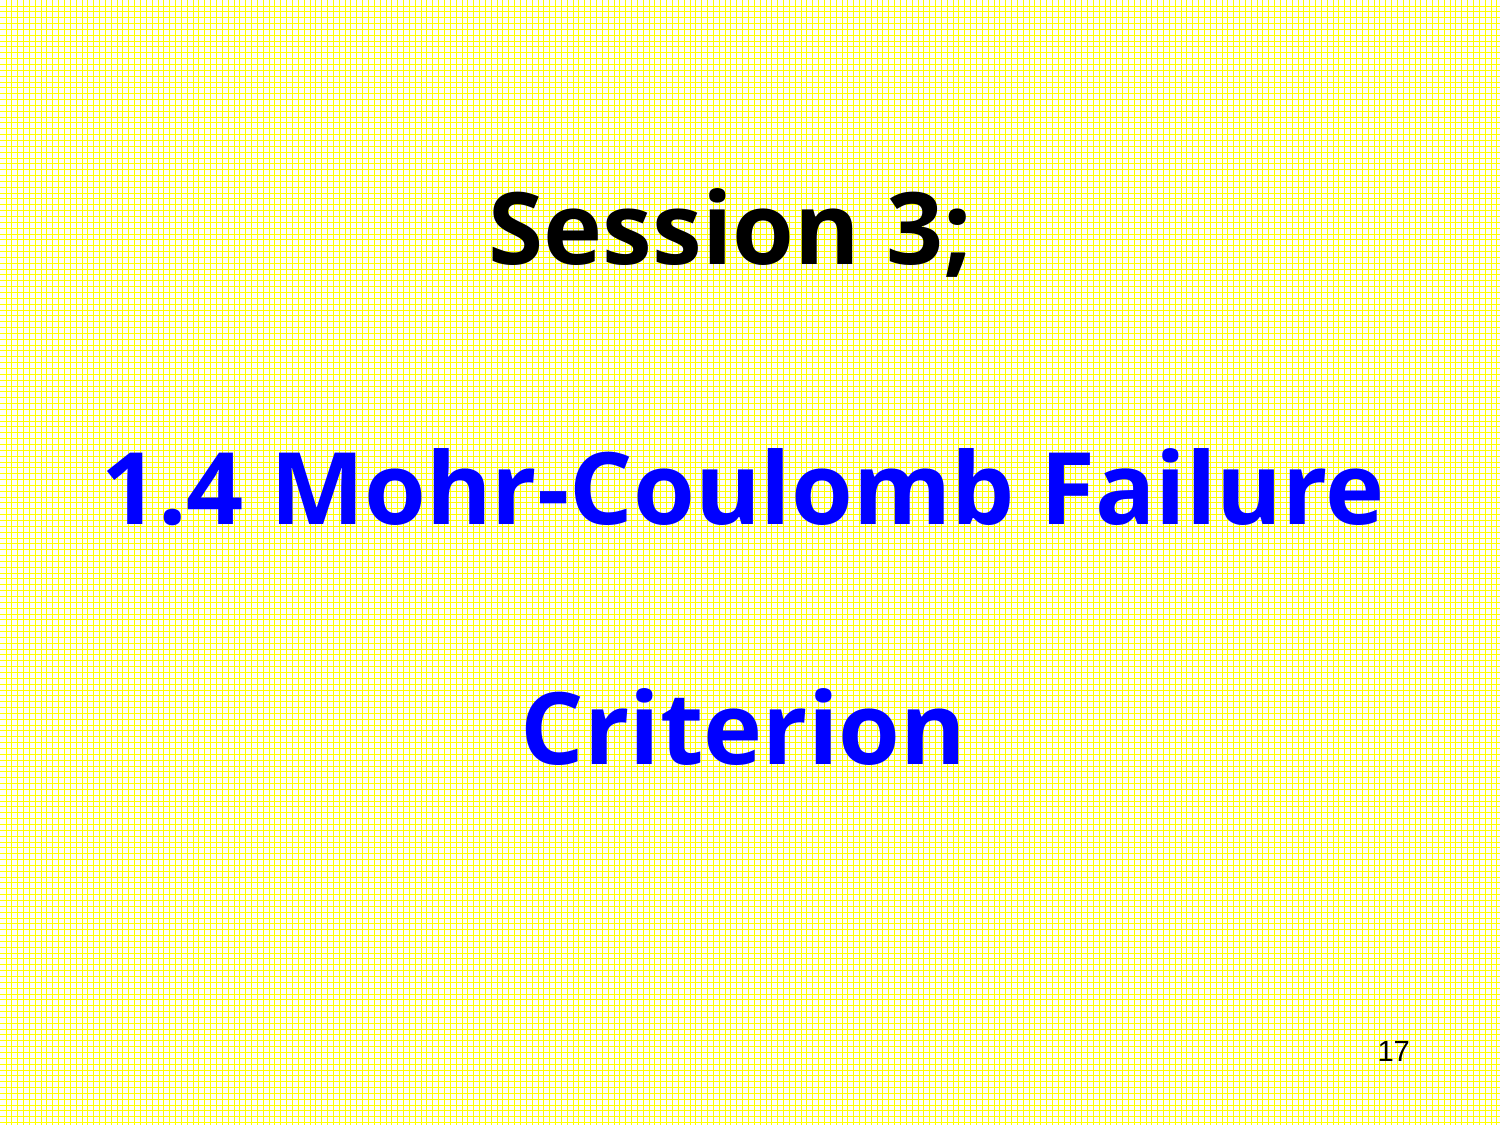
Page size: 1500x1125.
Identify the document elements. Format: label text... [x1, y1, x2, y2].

list Session 3; 1.4 Mohr-Coulomb Failure Criterion [37, 37, 1450, 1000]
slide_number 17 [1074, 1024, 1426, 1103]
